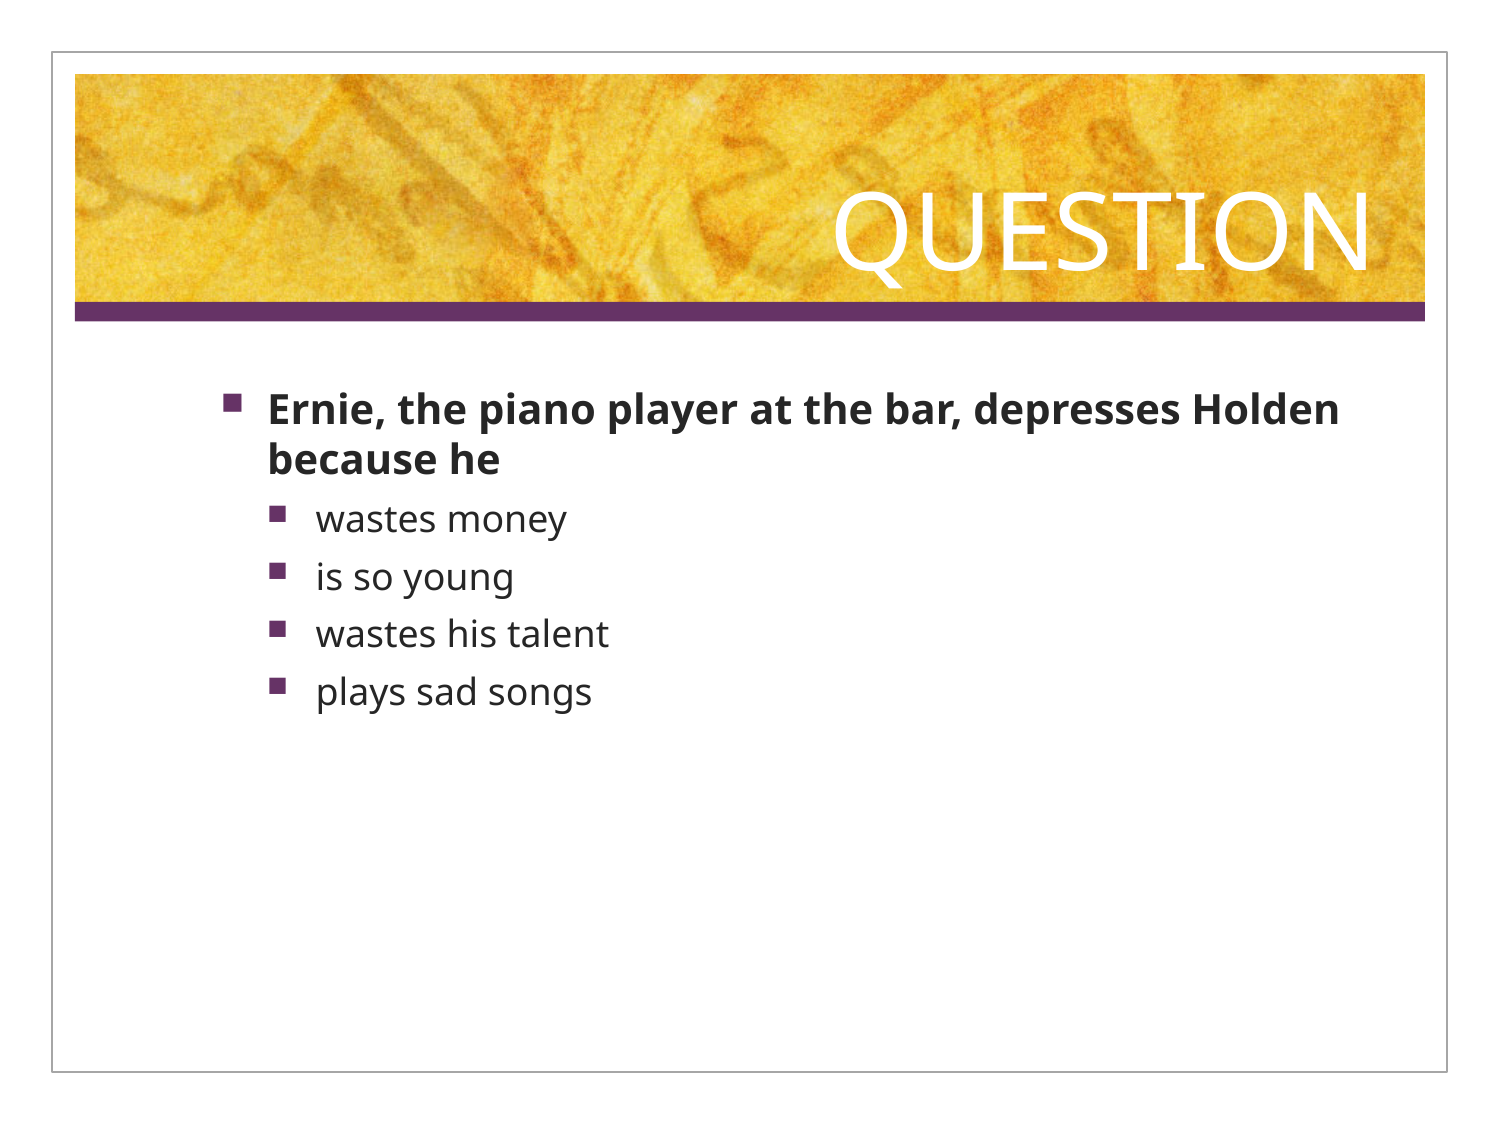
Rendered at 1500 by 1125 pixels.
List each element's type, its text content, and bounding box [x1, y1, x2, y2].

list Ernie, the piano player at the bar, depresses Holden because he wastes money is so young wastes his talent plays sad songs [205, 375, 1392, 1005]
picture [75, 74, 1425, 301]
title QUESTION [108, 74, 1392, 292]
